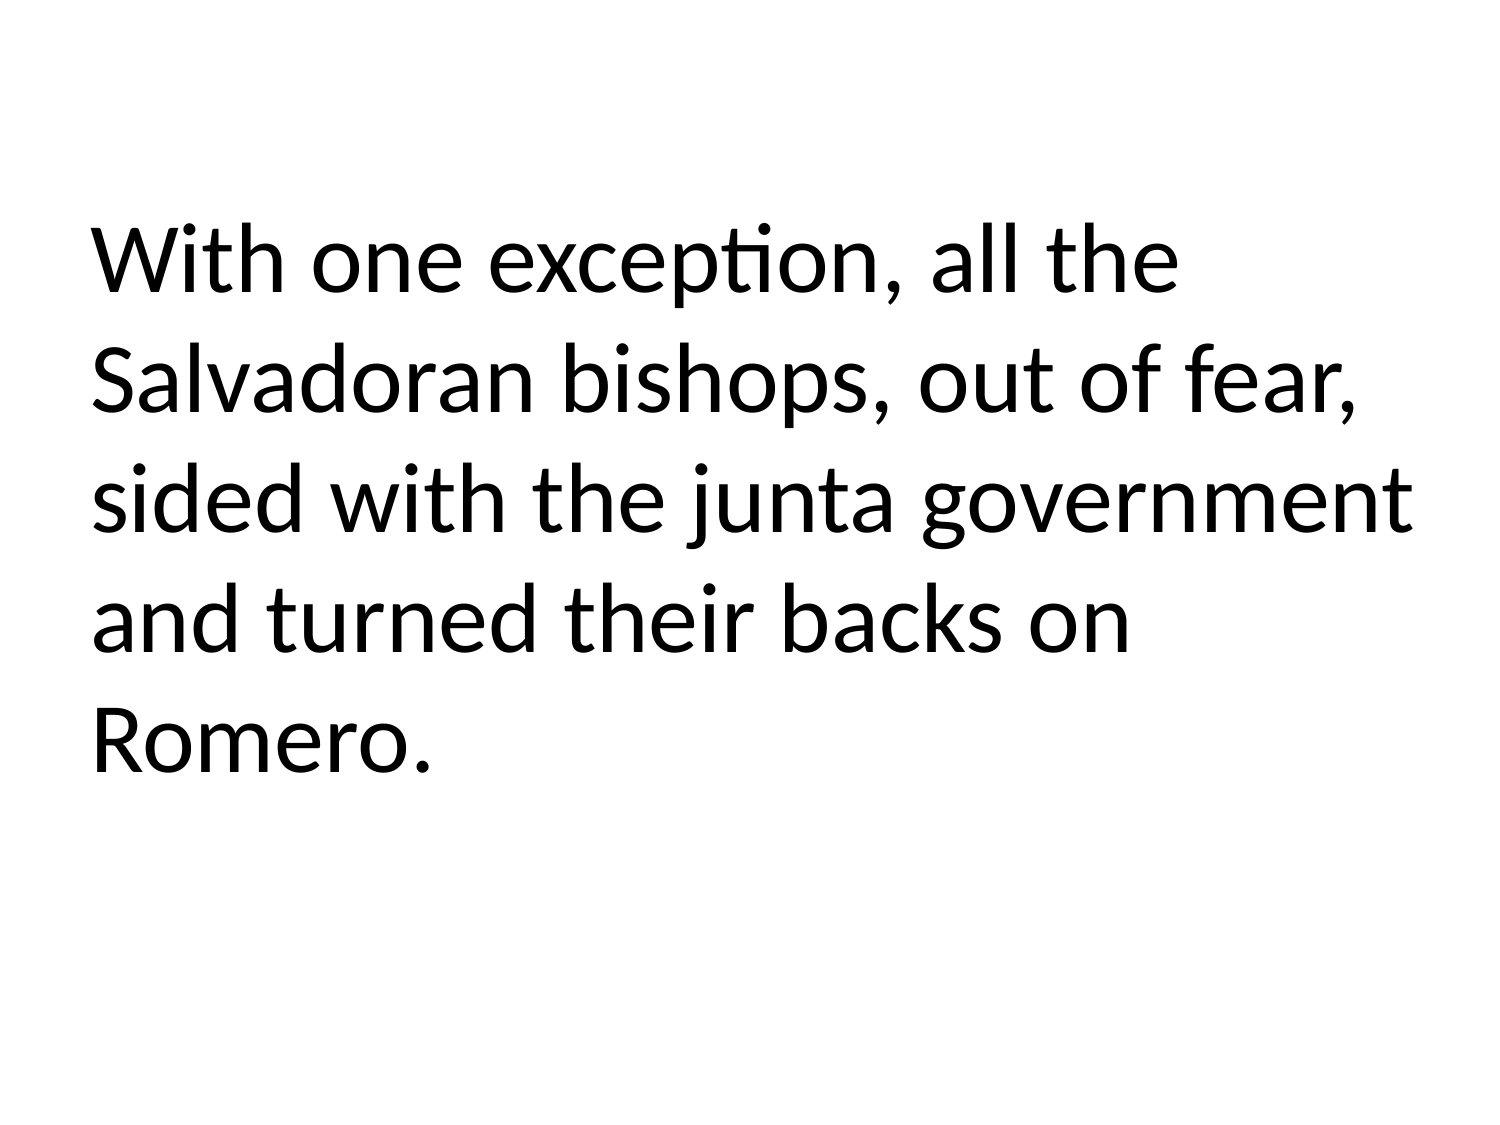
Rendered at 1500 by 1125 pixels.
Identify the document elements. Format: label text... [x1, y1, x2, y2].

title With one exception, all the Salvadoran bishops, out of fear, sided with the junta government and turned their backs on Romero. [75, 45, 1450, 1050]
